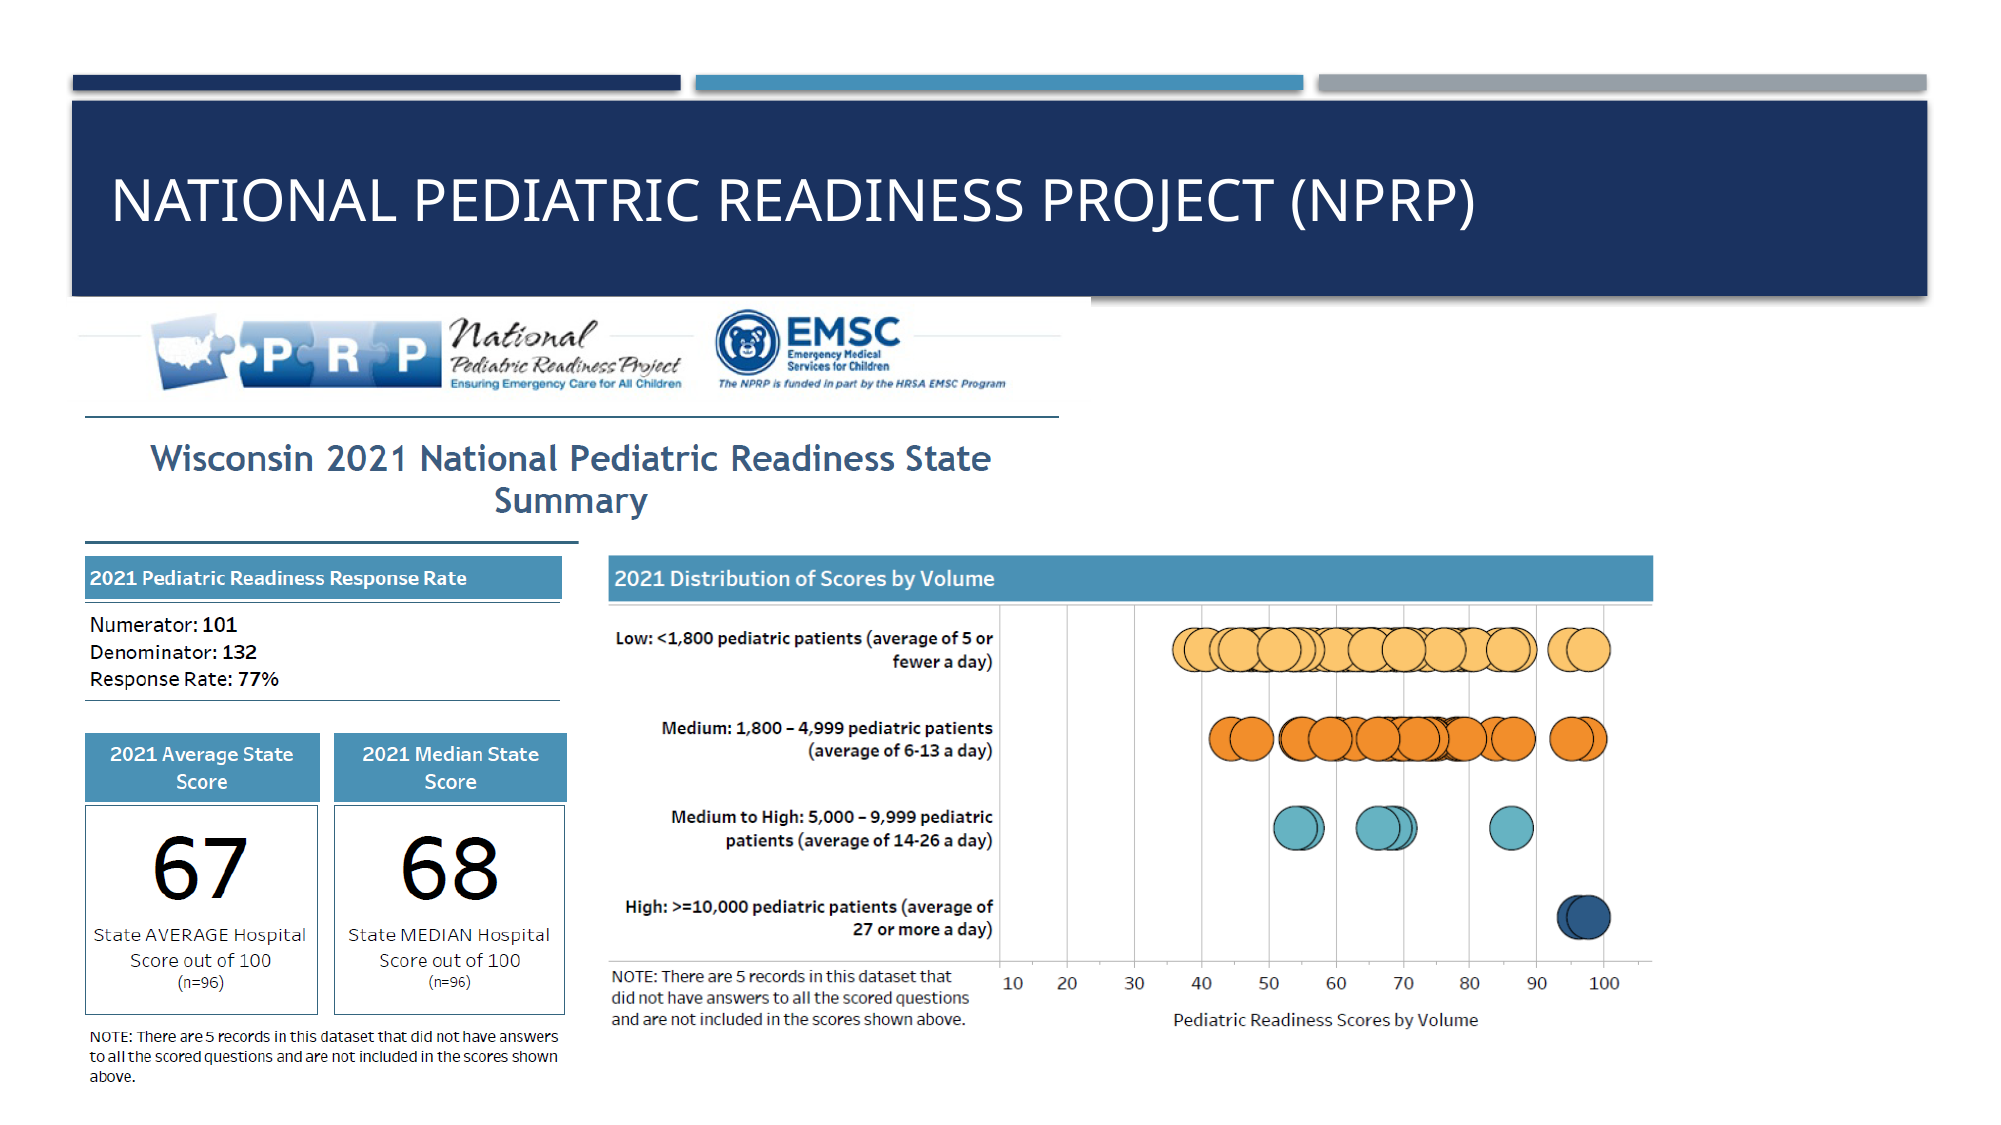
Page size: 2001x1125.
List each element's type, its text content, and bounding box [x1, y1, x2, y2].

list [578, 536, 1690, 1069]
title National Pediatric Readiness Project (NPRP) [95, 115, 1905, 282]
picture [66, 296, 1092, 1093]
